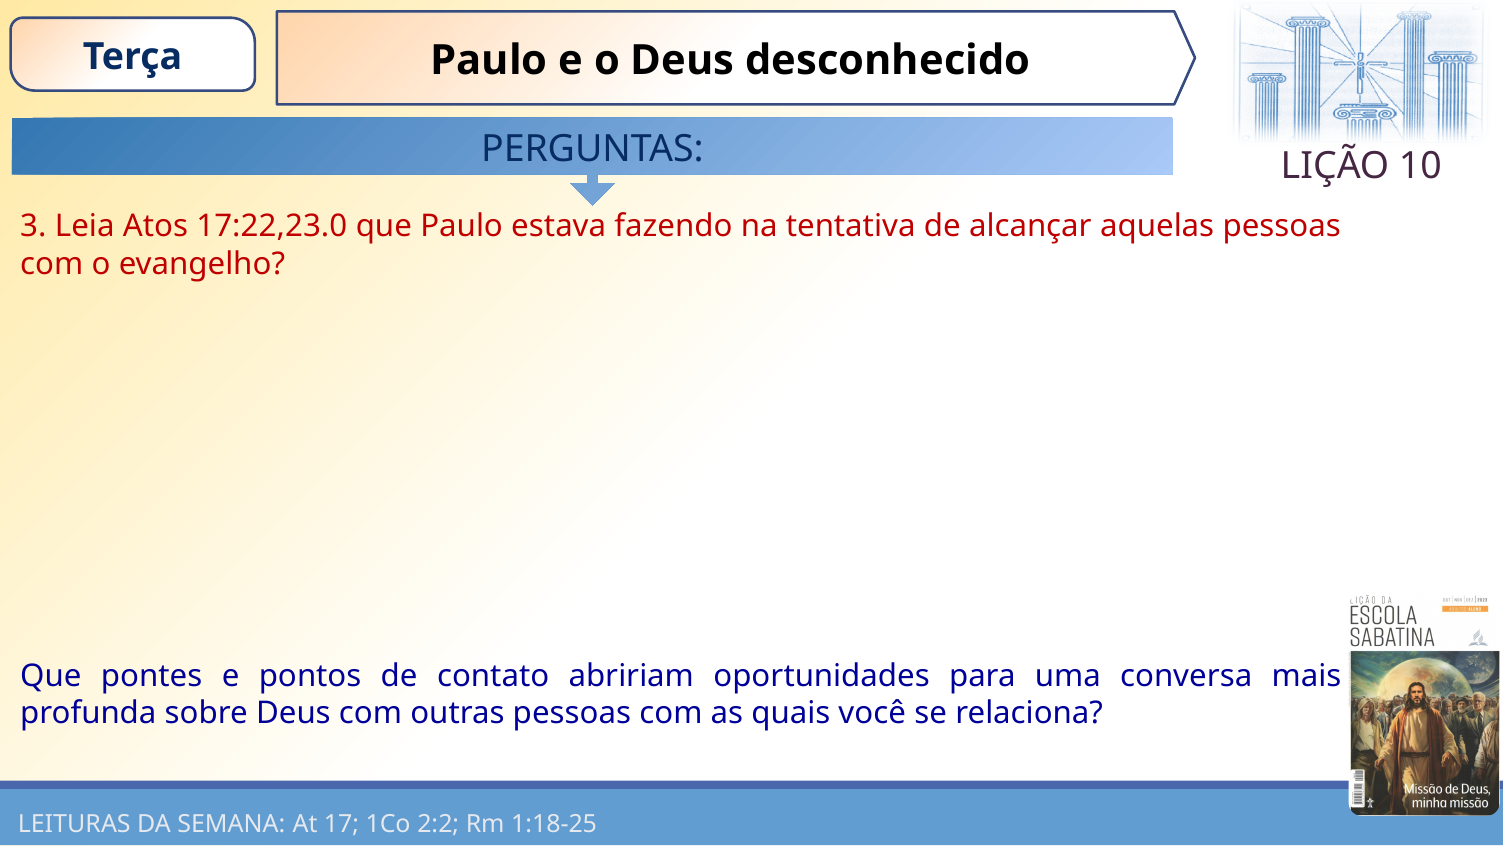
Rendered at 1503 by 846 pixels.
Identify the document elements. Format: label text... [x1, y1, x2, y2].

text_box LIÇÃO 10 [1265, 156, 1458, 194]
text_box PERGUNTAS: [10, 116, 1174, 207]
text_box LEITURAS DA SEMANA: At 17; 1Co 2:2; Rm 1:18-25 [3, 799, 1421, 845]
picture [1225, 0, 1493, 148]
text_box Paulo e o Deus desconhecido [275, 10, 1197, 106]
picture [1348, 592, 1501, 817]
text_box 3. Leia Atos 17:22,23.0 que Paulo estava fazendo na tentativa de alcançar aquelas pessoas com o evangelho? Que pontes e pontos de contato abririam oportunidades para uma conversa mais profunda sobre Deus com outras pessoas com as quais você se relaciona? [5, 198, 1358, 738]
text_box Terça [9, 16, 257, 92]
